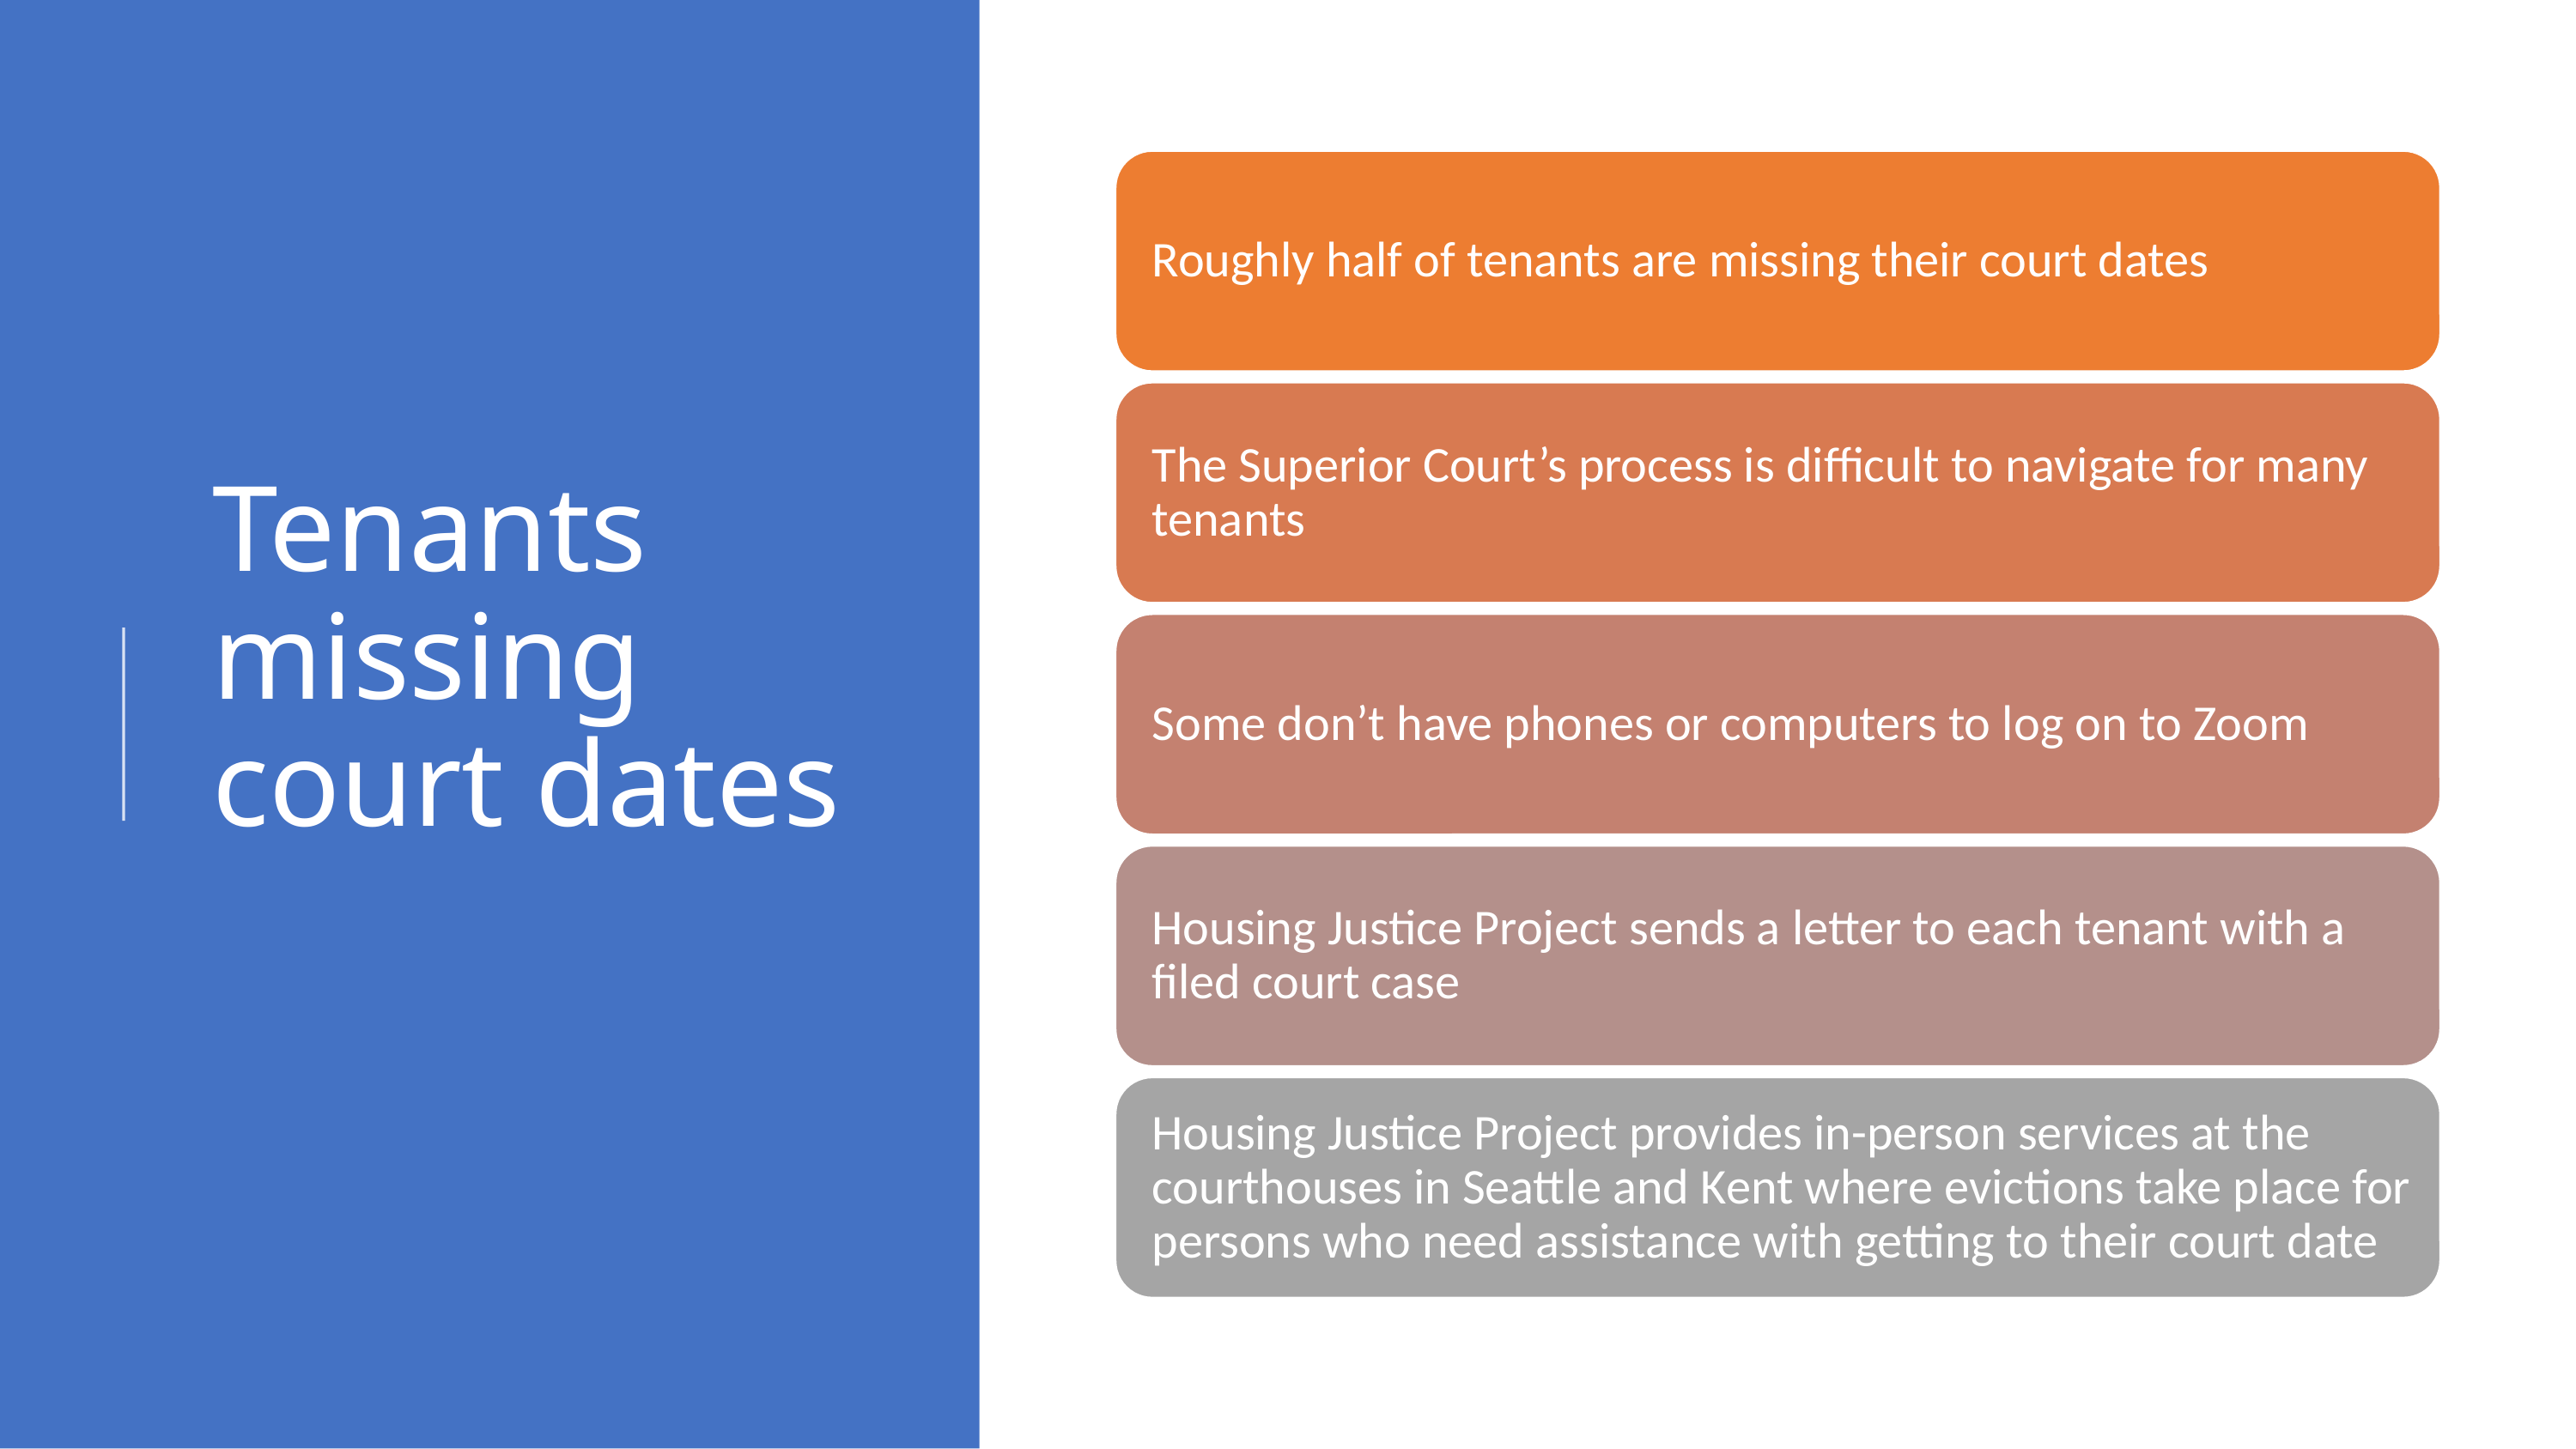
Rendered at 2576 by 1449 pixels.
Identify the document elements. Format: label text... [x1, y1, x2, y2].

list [1115, 136, 2440, 1313]
title Tenants missing court dates [199, 150, 912, 1313]
text_box [0, 0, 981, 1449]
